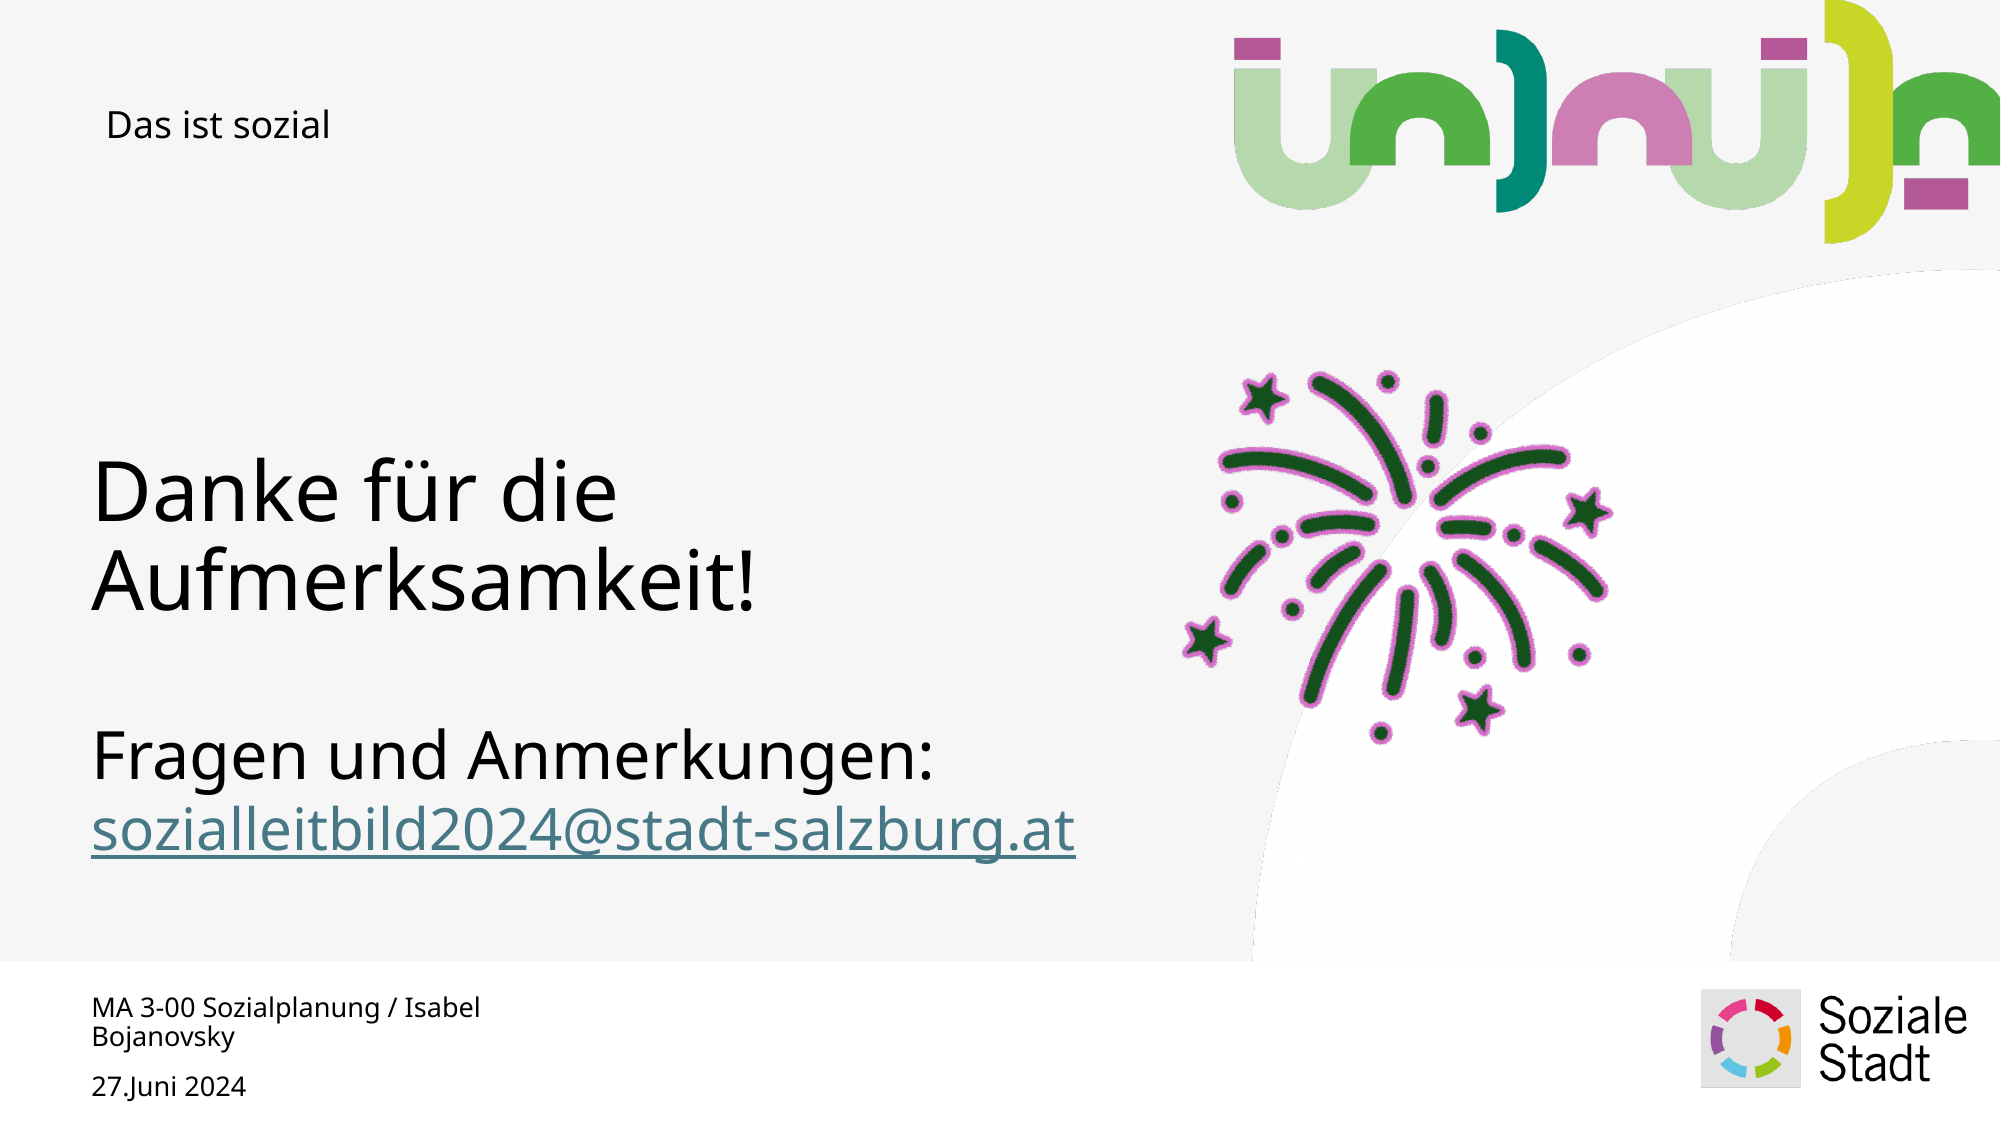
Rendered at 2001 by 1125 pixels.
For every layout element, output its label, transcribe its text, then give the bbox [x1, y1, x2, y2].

list Danke für die Aufmerksamkeit! Fragen und Anmerkungen: sozialleitbild2024@stadt-salzburg.at [76, 441, 1181, 987]
picture [1038, 0, 2001, 1092]
list MA 3-00 Sozialplanung / Isabel Bojanovsky 27.Juni 2024 [76, 986, 576, 1125]
